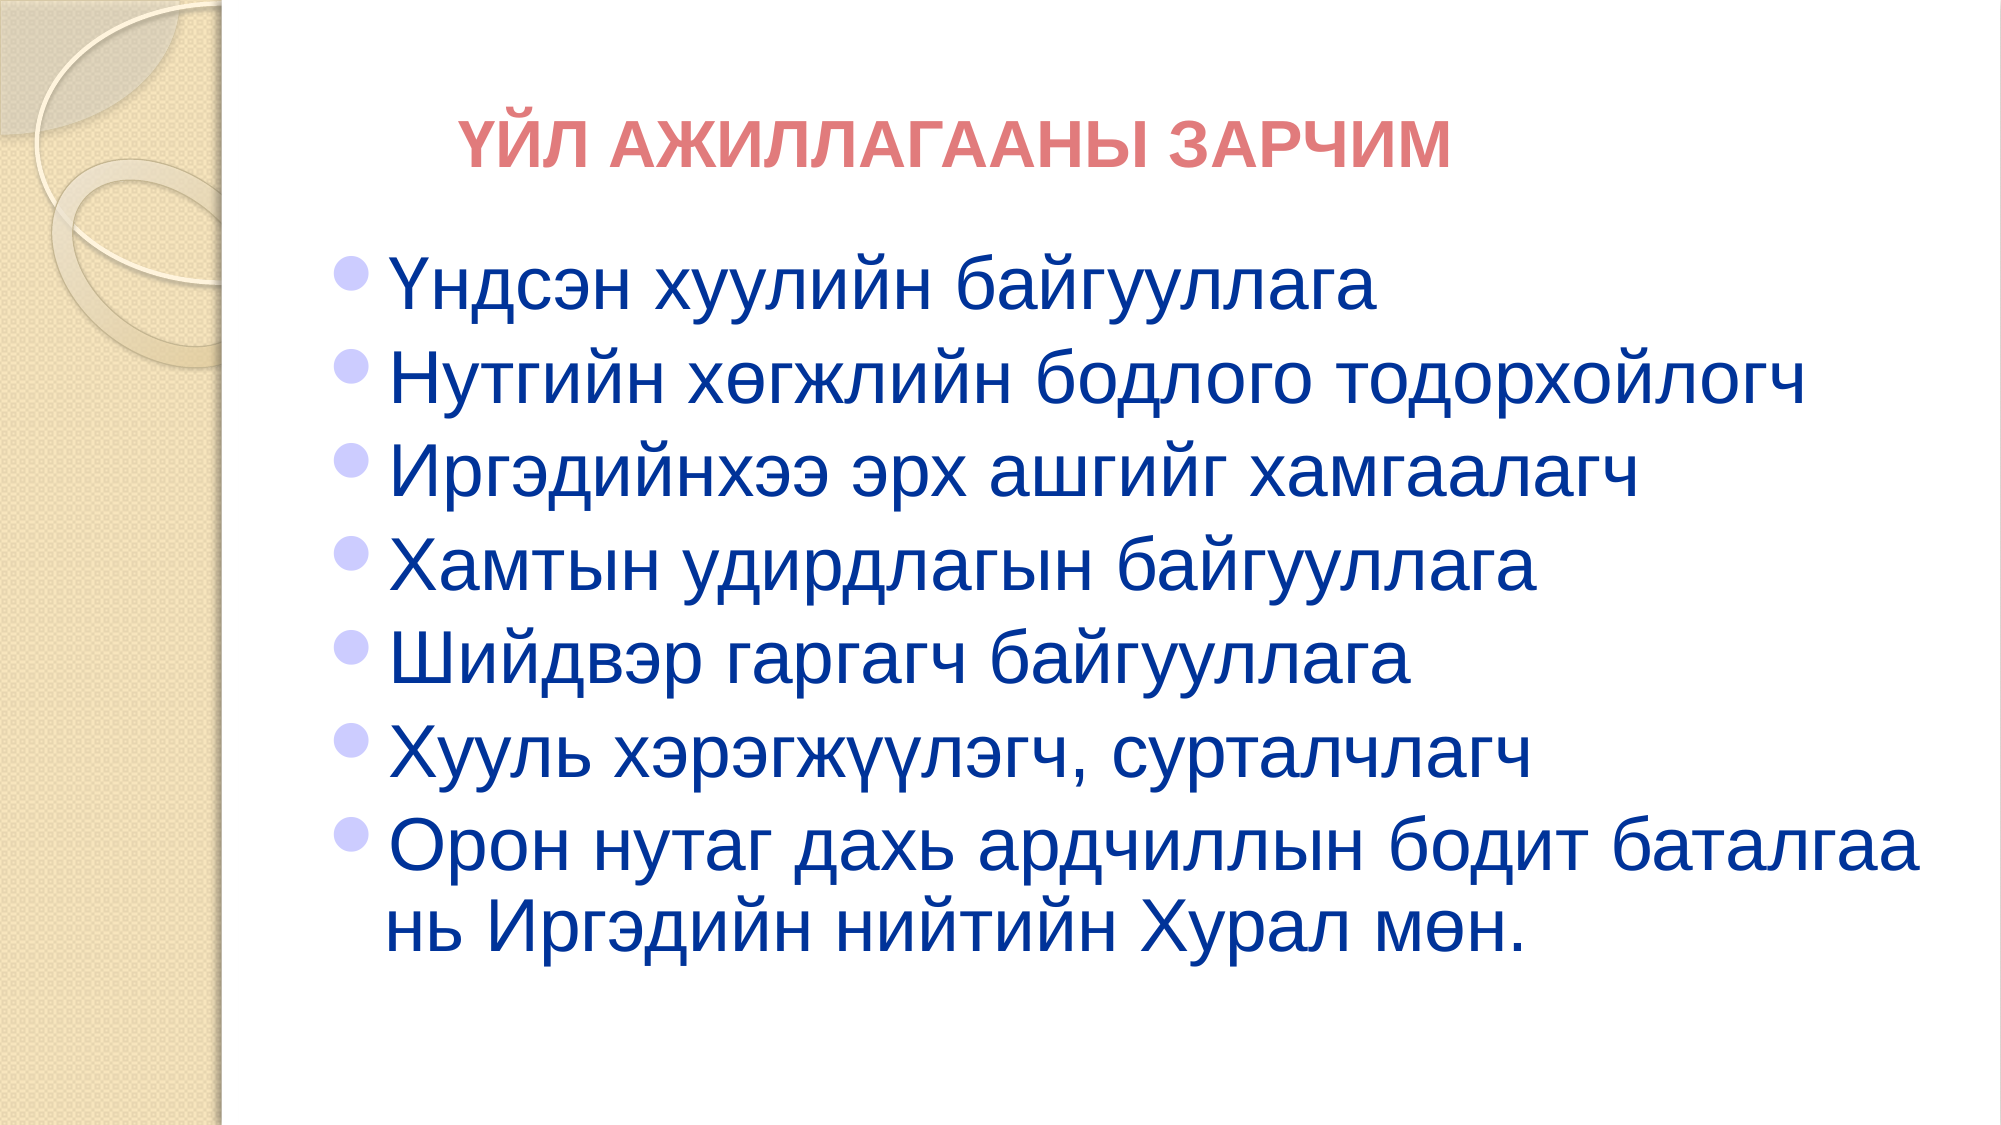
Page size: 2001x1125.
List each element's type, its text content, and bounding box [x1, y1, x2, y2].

list Үндсэн хуулийн байгууллага Нутгийн хөгжлийн бодлого тодорхойлогч Иргэдийнхээ эрх ашгийг хамгаалагч Хамтын удирдлагын байгууллага Шийдвэр гаргагч байгууллага Хууль хэрэгжүүлэгч, сурталчлагч Орон нутаг дахь ардчиллын бодит баталгаа нь Иргэдийн нийтийн Хурал мөн. [313, 237, 1954, 1098]
title ҮЙЛ АЖИЛЛАГААНЫ ЗАРЧИМ [313, 45, 1954, 233]
